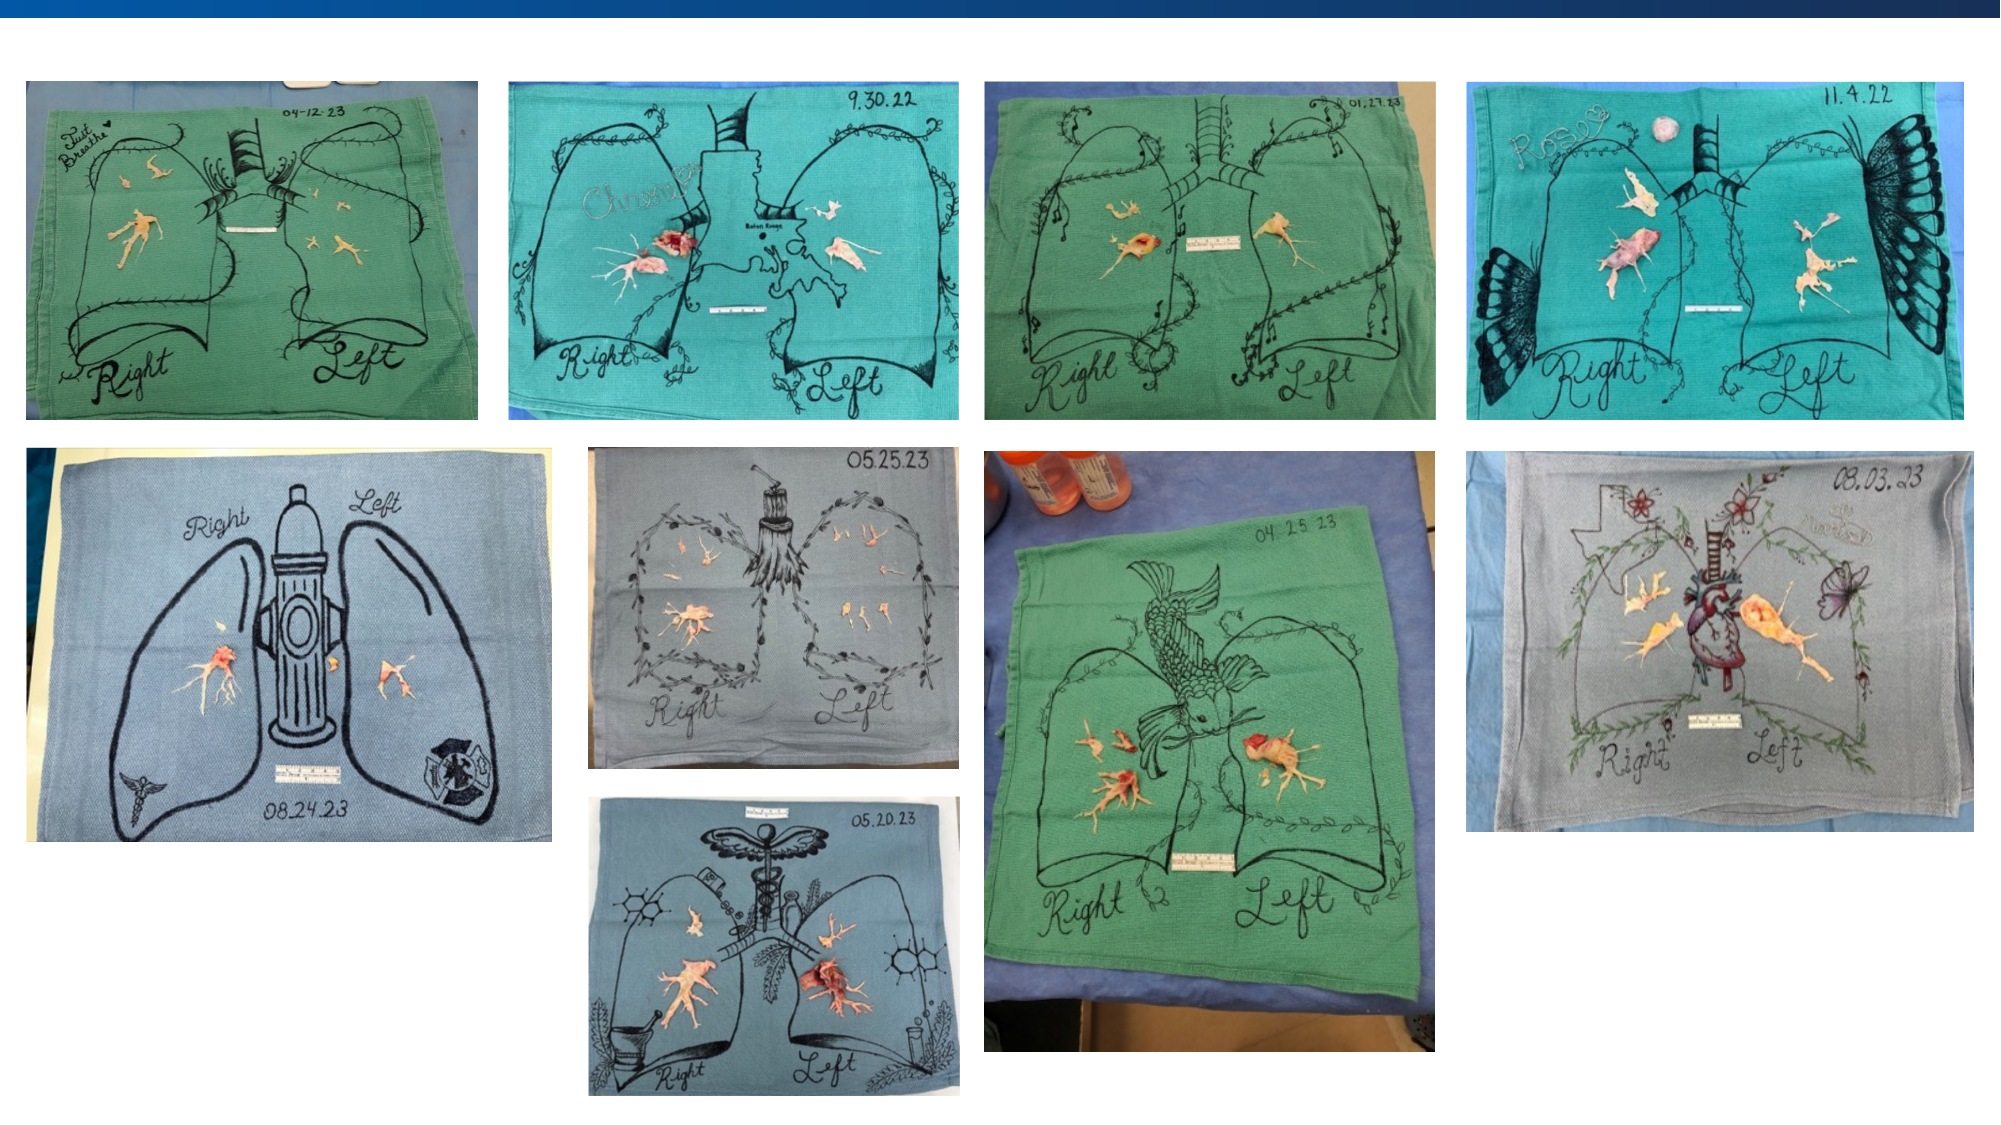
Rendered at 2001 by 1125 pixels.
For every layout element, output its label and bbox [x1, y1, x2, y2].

text_box [26, 81, 1974, 1096]
